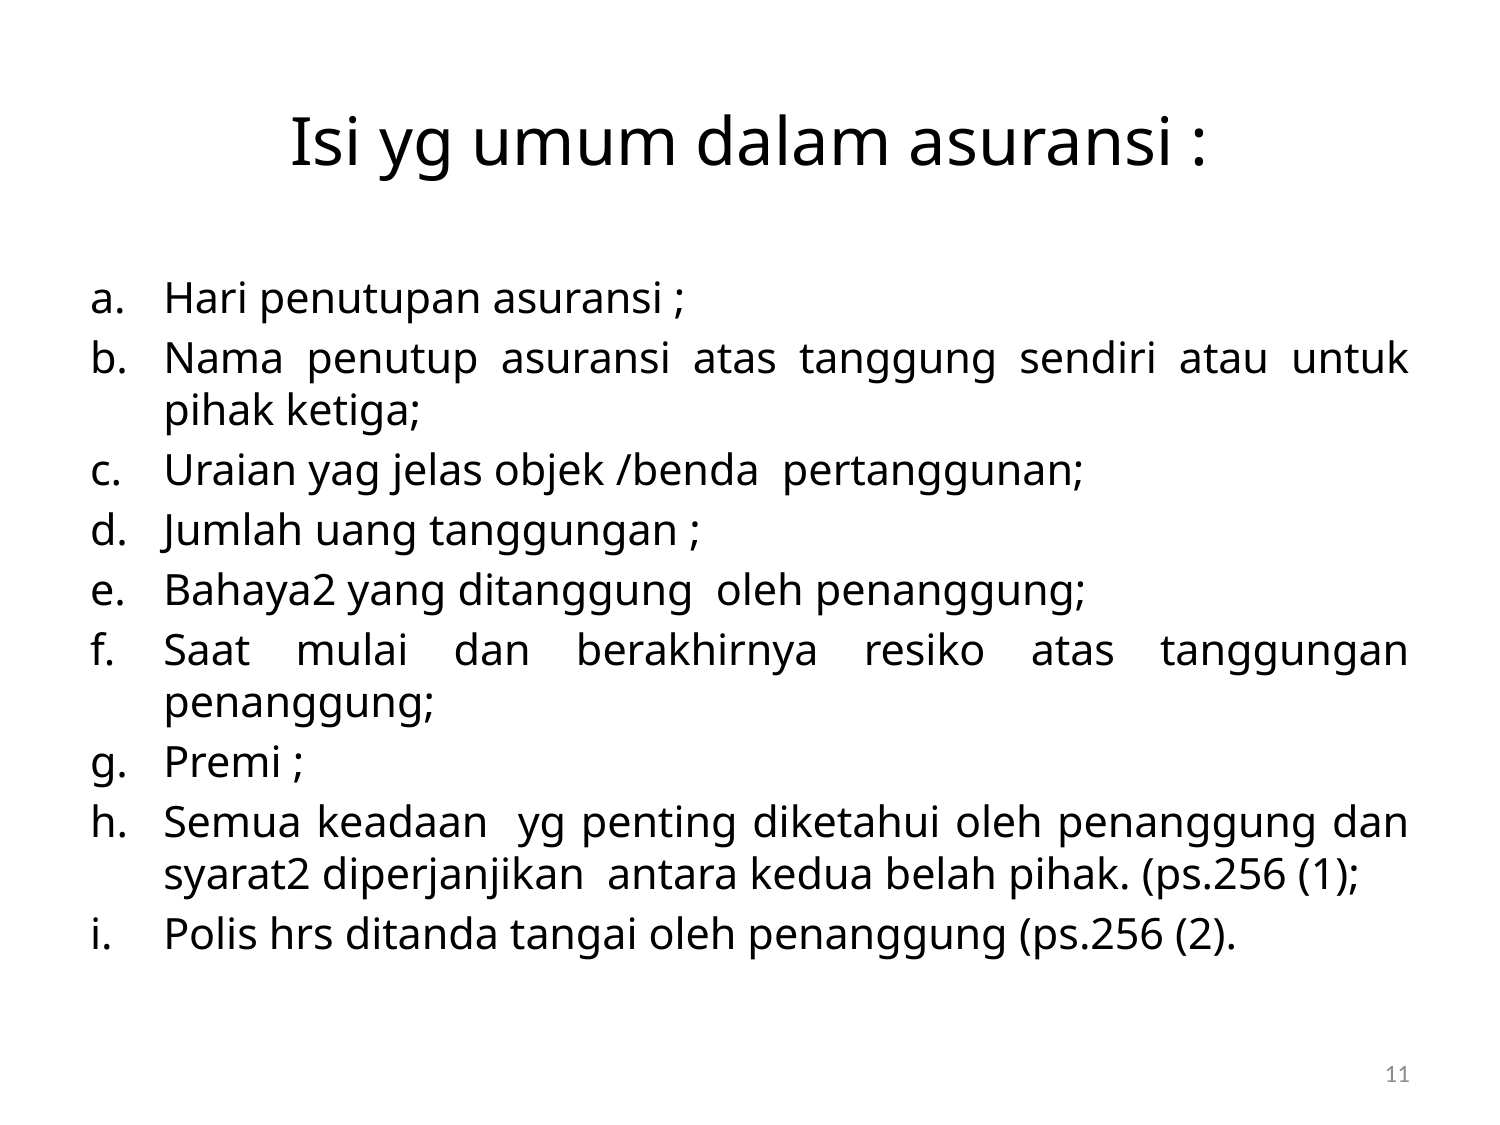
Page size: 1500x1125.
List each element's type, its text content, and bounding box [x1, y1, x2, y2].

slide_number 11 [1074, 1042, 1425, 1103]
title Isi yg umum dalam asuransi : [75, 45, 1425, 233]
list Hari penutupan asuransi ; Nama penutup asuransi atas tanggung sendiri atau untuk pihak ketiga; Uraian yag jelas objek /benda pertanggunan; Jumlah uang tanggungan ; Bahaya2 yang ditanggung oleh penanggung; Saat mulai dan berakhirnya resiko atas tanggungan penanggung; Premi ; Semua keadaan yg penting diketahui oleh penanggung dan syarat2 diperjanjikan antara kedua belah pihak. (ps.256 (1); Polis hrs ditanda tangai oleh penanggung (ps.256 (2). [75, 262, 1425, 1005]
